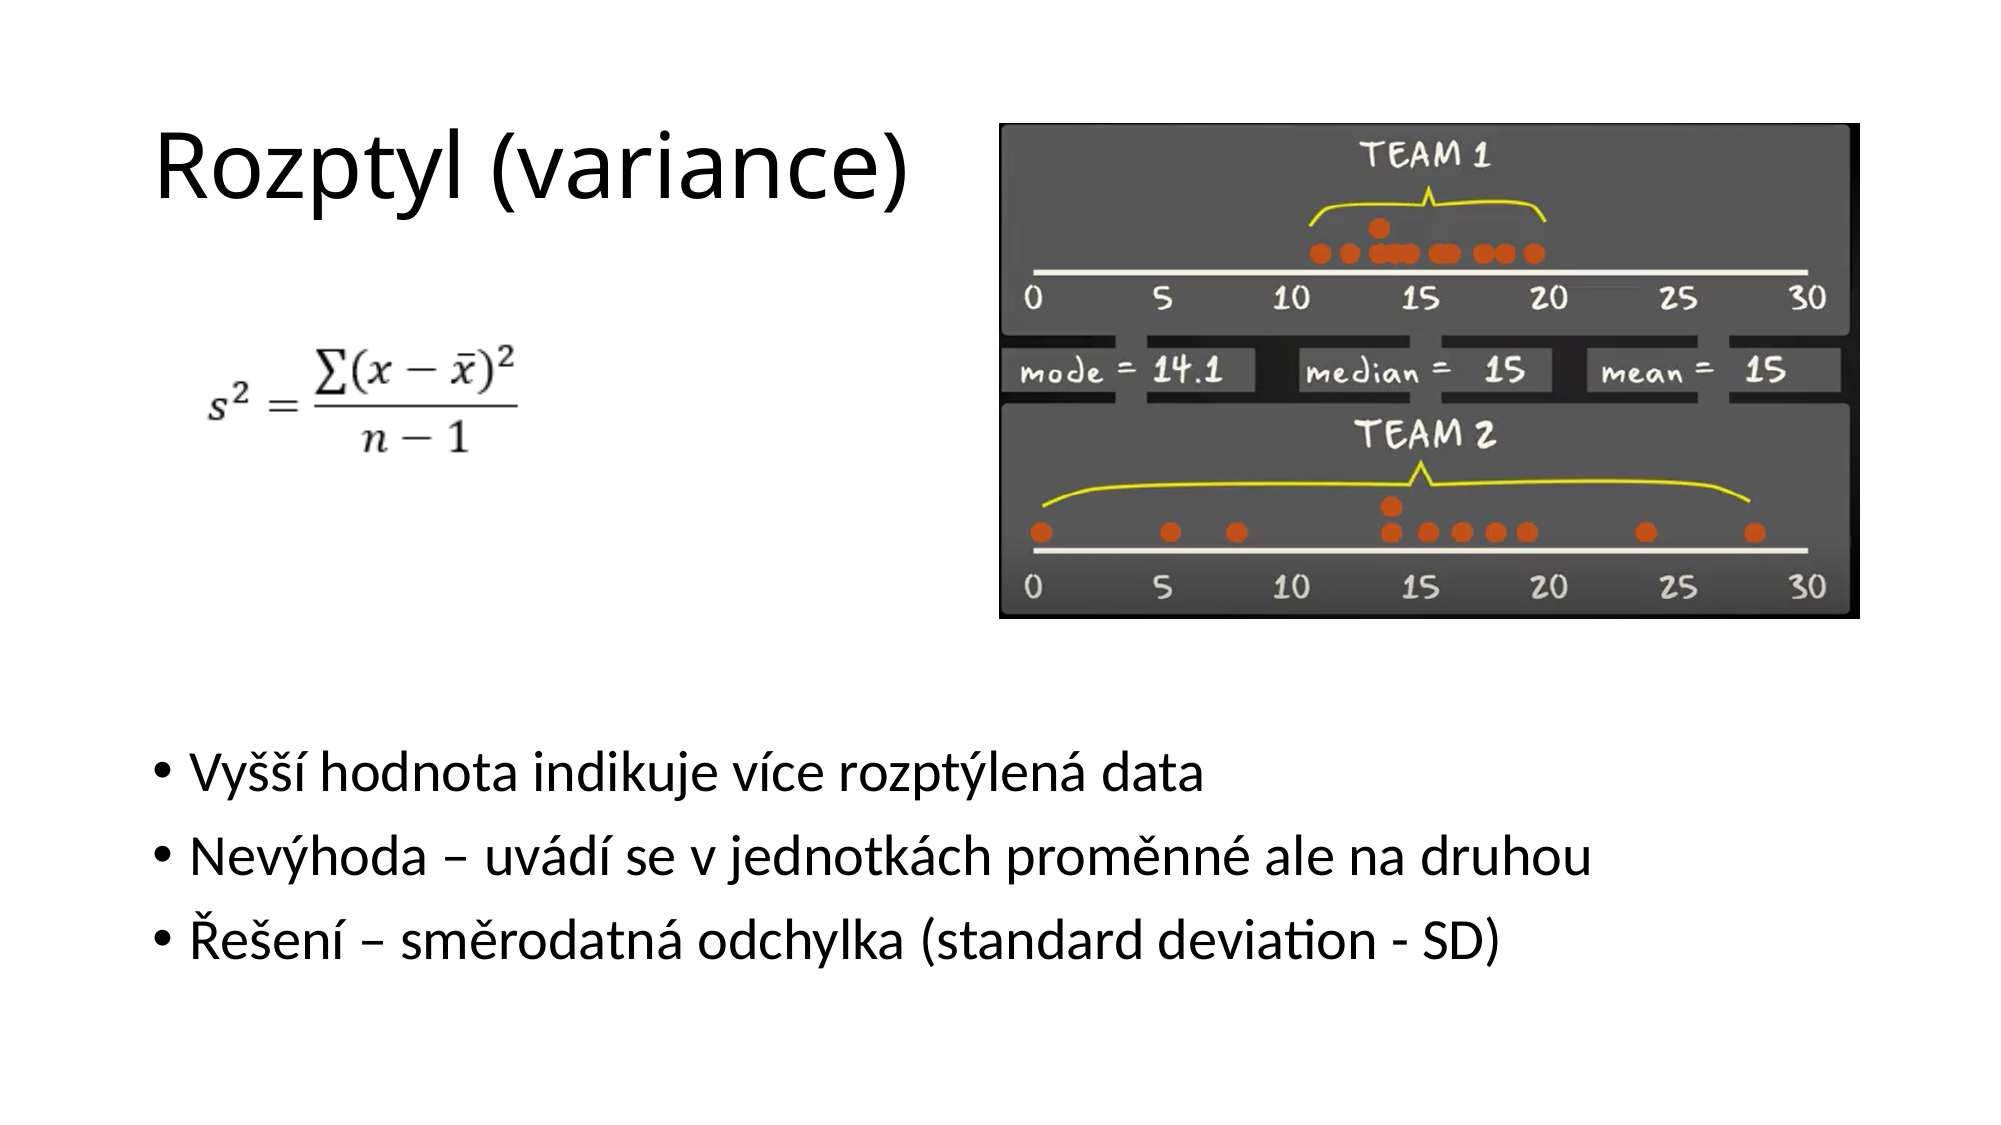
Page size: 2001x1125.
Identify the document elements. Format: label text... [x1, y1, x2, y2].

picture [999, 123, 1860, 619]
picture [137, 277, 634, 489]
title Rozptyl (variance) [137, 59, 1863, 278]
list Vyšší hodnota indikuje více rozptýlená data Nevýhoda – uvádí se v jednotkách proměnné ale na druhou Řešení – směrodatná odchylka (standard deviation - SD) [137, 734, 1863, 1014]
